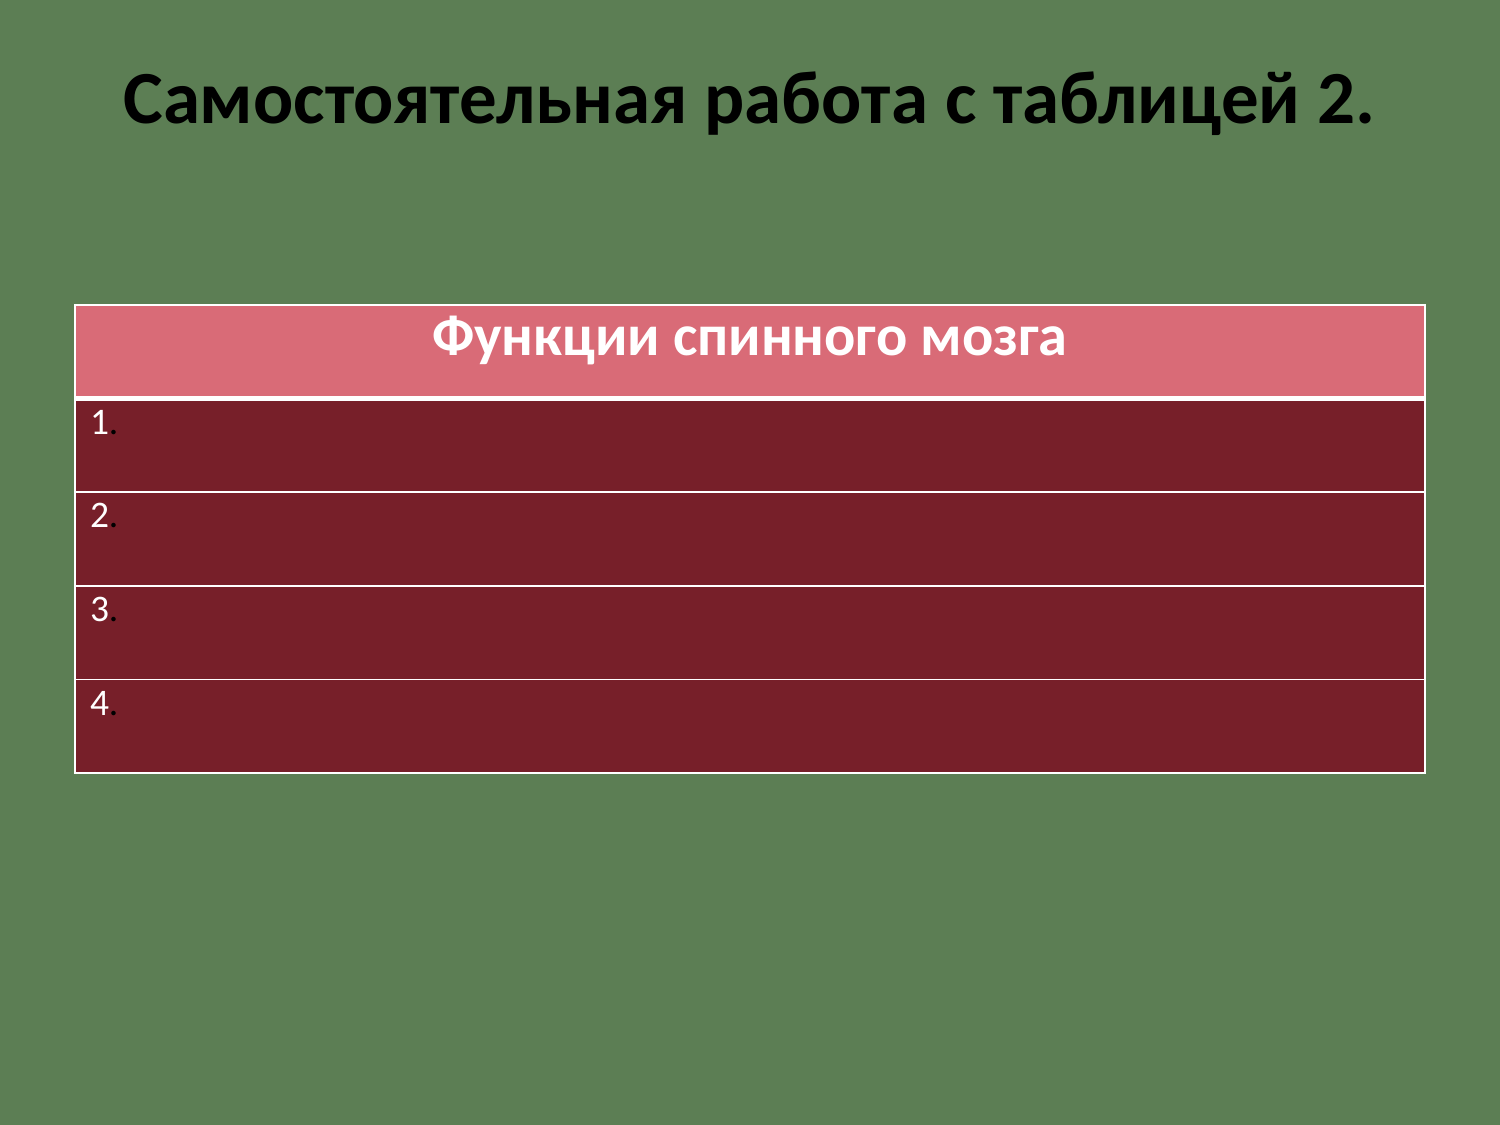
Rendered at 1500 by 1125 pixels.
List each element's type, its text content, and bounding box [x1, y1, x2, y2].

table_cell 2. [76, 493, 1424, 585]
table_cell 3. [76, 587, 1424, 679]
table_cell 1. [76, 401, 1424, 491]
title Самостоятельная работа с таблицей 2. [75, 45, 1425, 233]
table_cell 4. [76, 680, 1424, 772]
table_header Функции спинного мозга [76, 306, 1424, 396]
